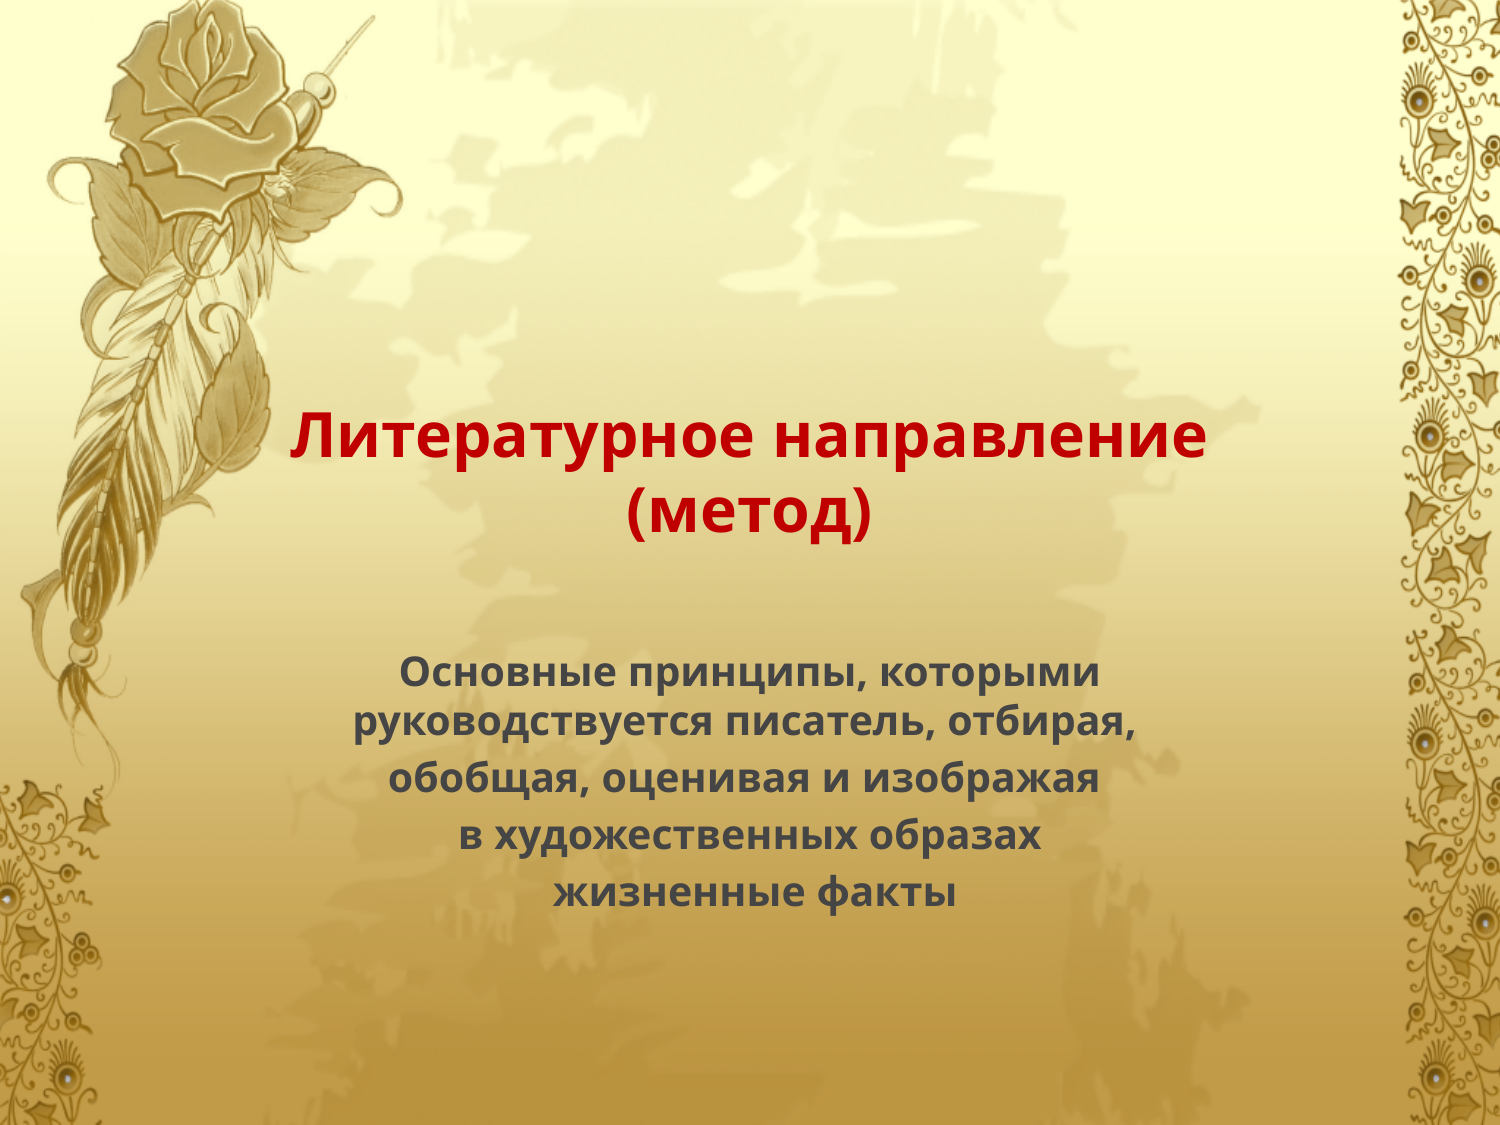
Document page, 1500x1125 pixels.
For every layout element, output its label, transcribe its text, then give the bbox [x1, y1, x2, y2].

picture [0, 0, 1500, 1125]
title Литературное направление (метод) [112, 349, 1388, 591]
subtitle Основные принципы, которыми руководствуется писатель, отбирая, обобщая, оценивая и изображая в художественных образах жизненные факты [225, 637, 1275, 925]
